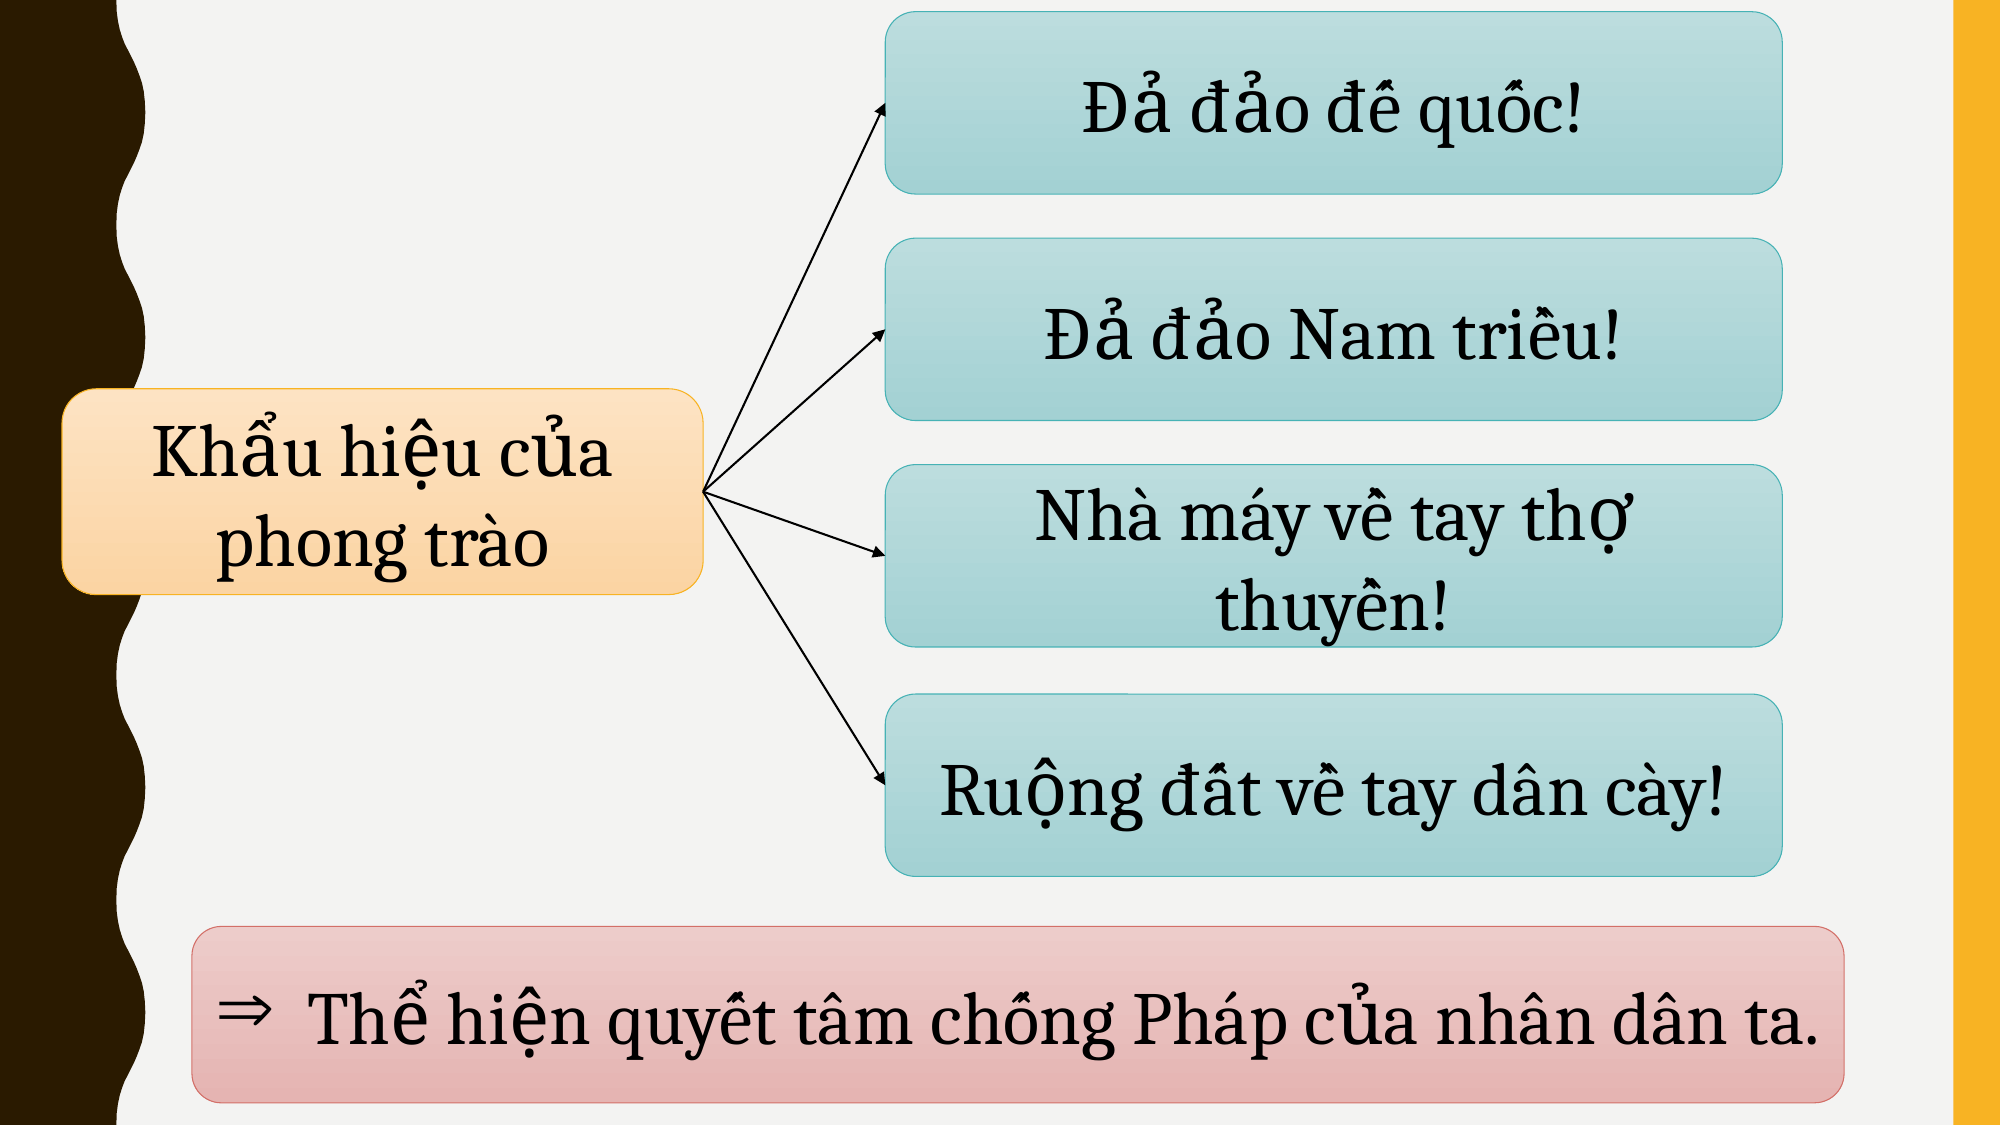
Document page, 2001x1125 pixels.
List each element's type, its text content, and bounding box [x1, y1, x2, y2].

text_box Đả đảo đế quốc! [884, 11, 1783, 195]
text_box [703, 329, 886, 491]
text_box Khẩu hiệu của phong trào [61, 388, 703, 596]
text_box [703, 491, 886, 786]
text_box Ruộng đất về tay dân cày! [884, 693, 1783, 877]
text_box Đả đảo Nam triều! [886, 237, 1783, 422]
text_box Nhà máy về tay thợ thuyền! [886, 464, 1783, 648]
text_box Thể hiện quyết tâm chống Pháp của nhân dân ta. [191, 925, 1845, 1104]
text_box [703, 102, 886, 329]
